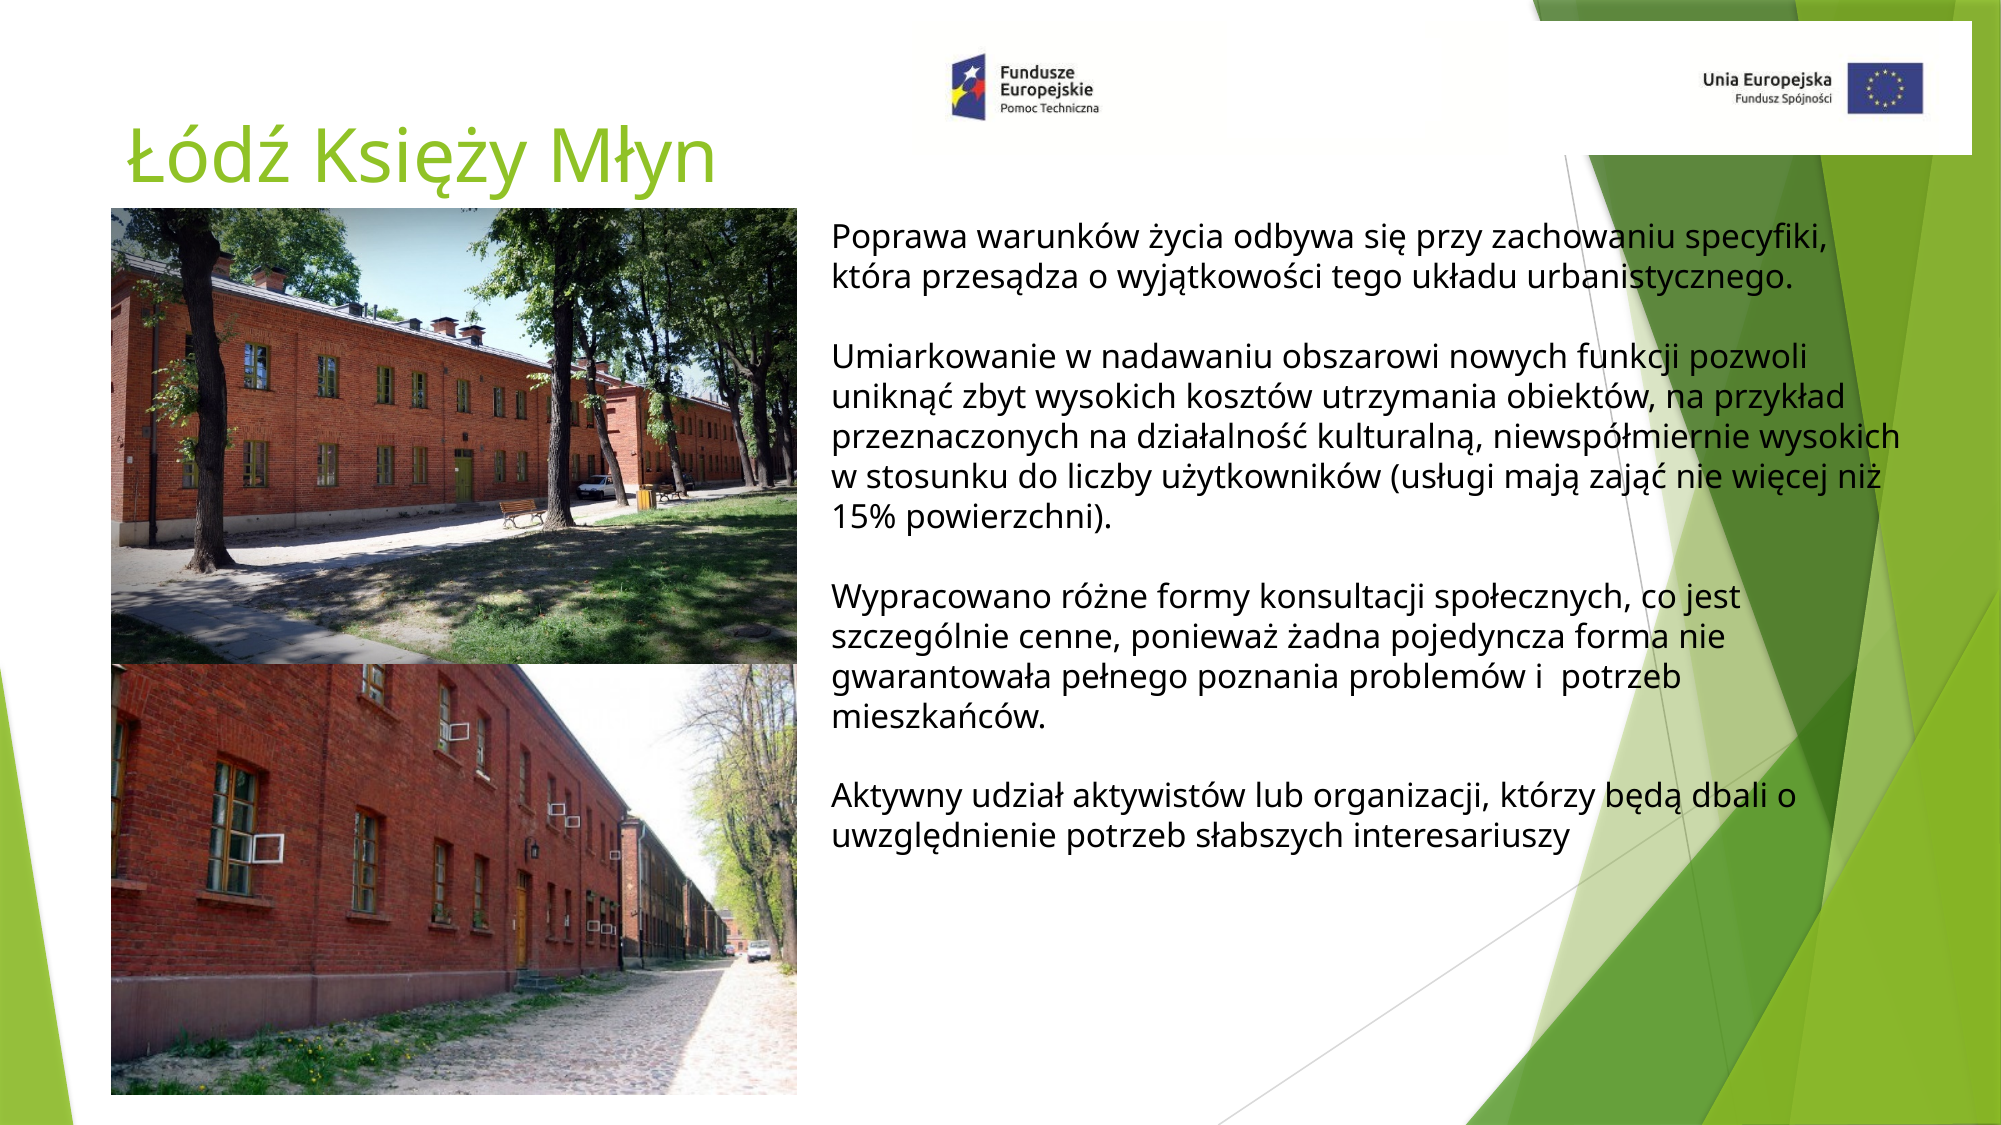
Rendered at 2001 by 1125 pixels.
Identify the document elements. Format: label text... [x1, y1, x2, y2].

title Łódź Księży Młyn [111, 99, 1522, 317]
picture [912, 20, 1973, 155]
text_box Poprawa warunków życia odbywa się przy zachowaniu specyfiki, która przesądza o wyjątkowości tego układu urbanistycznego. Umiarkowanie w nadawaniu obszarowi nowych funkcji pozwoli uniknąć zbyt wysokich kosztów utrzymania obiektów, na przykład przeznaczonych na działalność kulturalną, niewspółmiernie wysokich w stosunku do liczby użytkowników (usługi mają zająć nie więcej niż 15% powierzchni). Wypracowano różne formy konsultacji społecznych, co jest szczególnie cenne, ponieważ żadna pojedyncza forma nie gwarantowała pełnego poznania problemów i potrzeb mieszkańców. Aktywny udział aktywistów lub organizacji, którzy będą dbali o uwzględnienie potrzeb słabszych interesariuszy [816, 208, 1921, 862]
picture [110, 207, 798, 1096]
